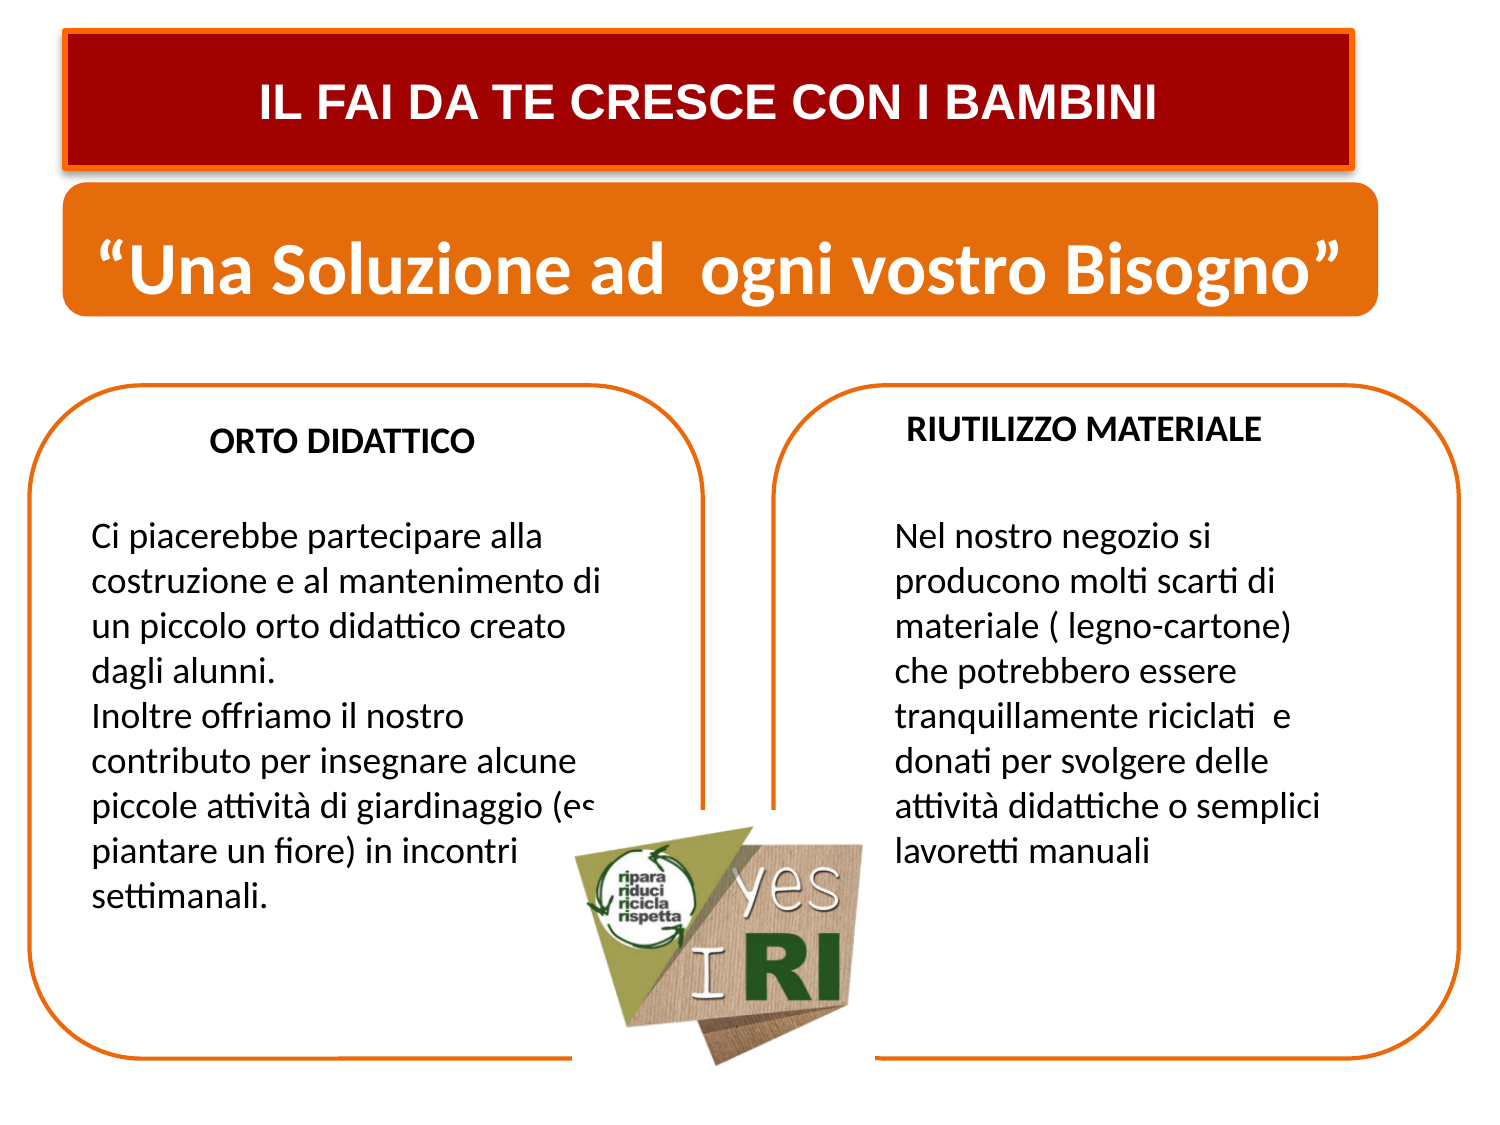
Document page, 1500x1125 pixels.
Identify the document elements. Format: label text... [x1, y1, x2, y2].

text_box RIUTILIZZO MATERIALE [891, 397, 1329, 457]
text_box Nel nostro negozio si producono molti scarti di materiale ( legno-cartone) che potrebbero essere tranquillamente riciclati e donati per svolgere delle attività didattiche o semplici lavoretti manuali [879, 503, 1365, 879]
text_box [771, 383, 1461, 1061]
text_box [705, 668, 715, 755]
text_box Ci piacerebbe partecipare alla costruzione e al mantenimento di un piccolo orto didattico creato dagli alunni. Inoltre offriamo il nostro contributo per insegnare alcune piccole attività di giardinaggio (es. piantare un fiore) in incontri settimanali. [76, 503, 644, 924]
text_box IL FAI DA TE CRESCE CON I BAMBINI [64, 30, 1353, 169]
picture [572, 810, 875, 1075]
text_box ORTO DIDATTICO [194, 408, 573, 469]
text_box [27, 383, 705, 1061]
text_box “Una Soluzione ad ogni vostro Bisogno” [62, 182, 1379, 317]
